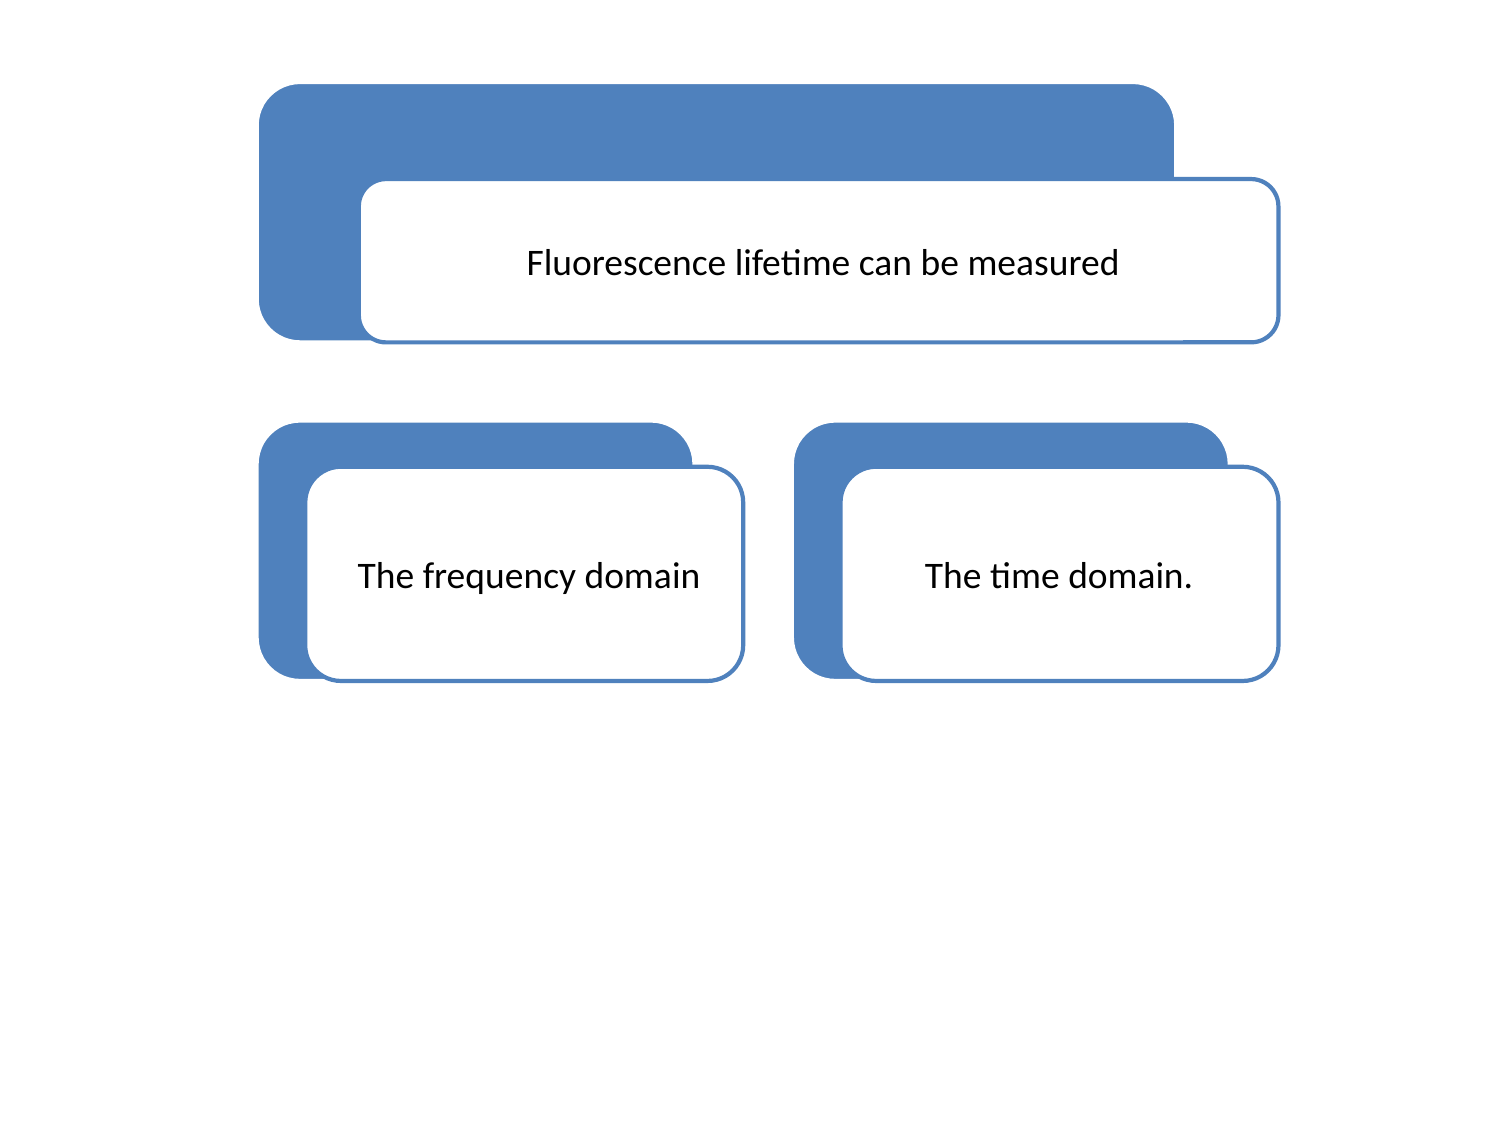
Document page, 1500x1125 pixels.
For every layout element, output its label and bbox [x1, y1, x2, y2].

text_box [128, 81, 1407, 1020]
